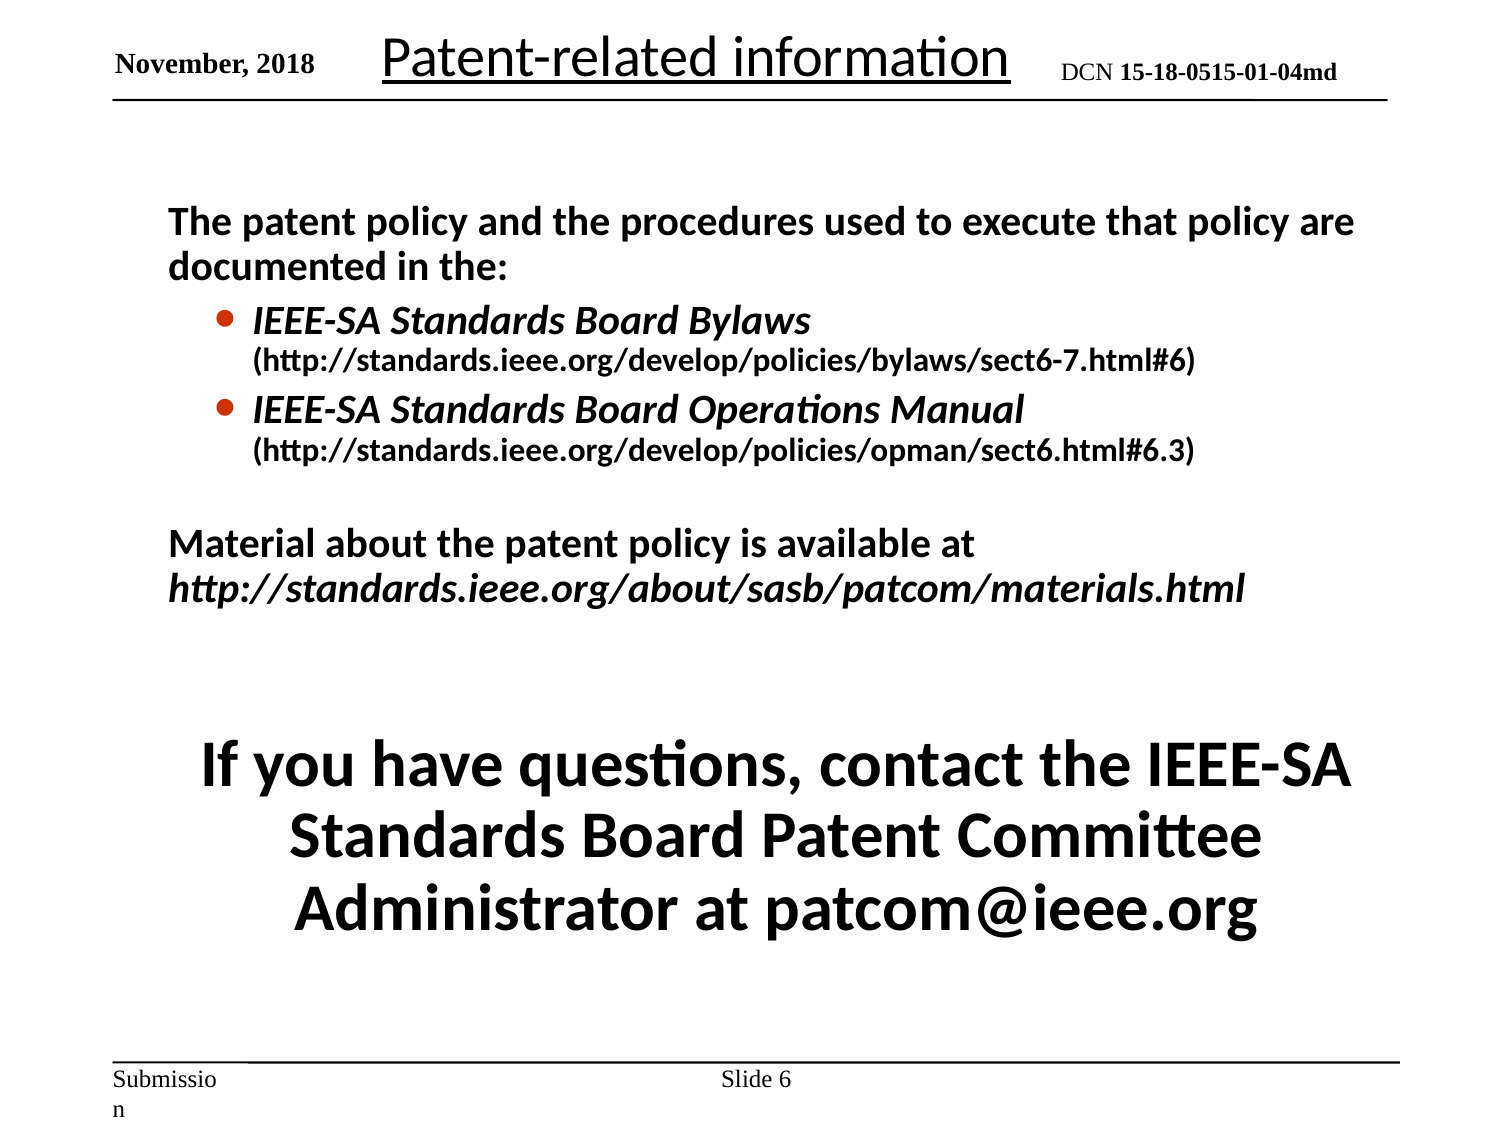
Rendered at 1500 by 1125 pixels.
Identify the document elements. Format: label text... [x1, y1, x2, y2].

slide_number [114, 44, 378, 80]
slide_number Slide 6 [712, 1062, 800, 1093]
text_box [87, 37, 1438, 163]
title Patent-related information [2, 2, 1390, 103]
text_box The patent policy and the procedures used to execute that policy are documented in the: IEEE-SA Standards Board Bylaws (http://standards.ieee.org/develop/policies/bylaws/sect6-7.html#6) IEEE-SA Standards Board Operations Manual (http://standards.ieee.org/develop/policies/opman/sect6.html#6.3) Material about the patent policy is available at http://standards.ieee.org/about/sasb/patcom/materials.html If you have questions, contact the IEEE-SA Standards Board Patent Committee Administrator at patcom@ieee.org [49, 174, 1400, 1025]
